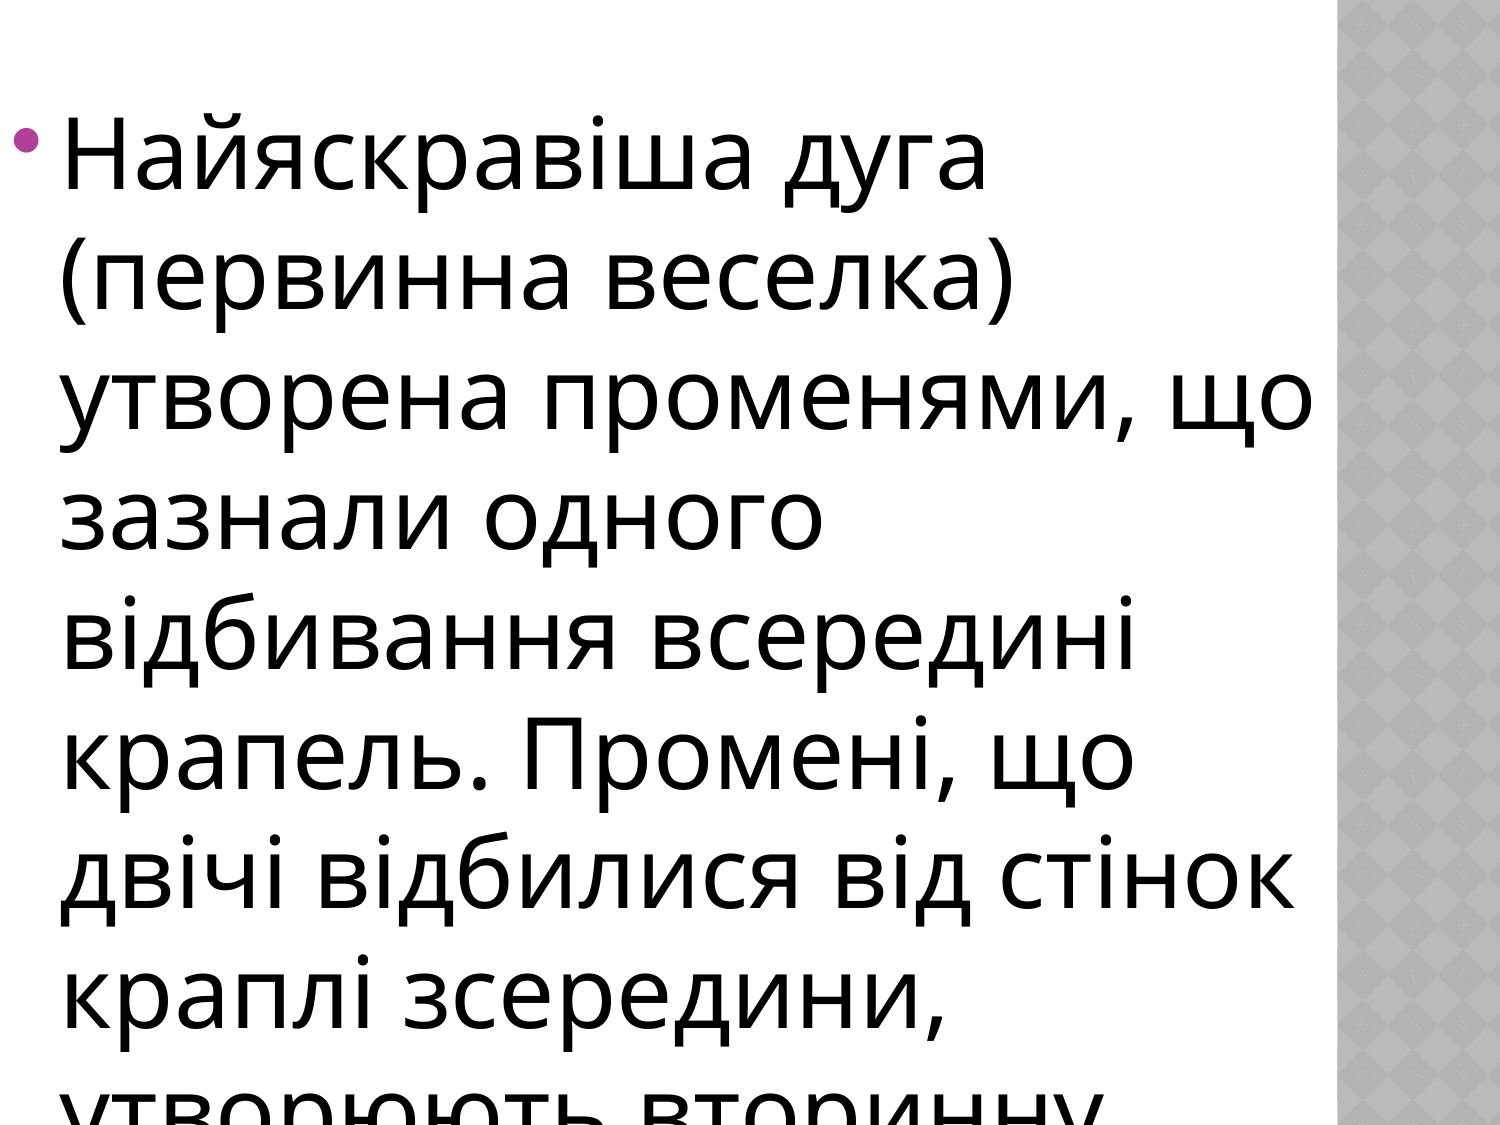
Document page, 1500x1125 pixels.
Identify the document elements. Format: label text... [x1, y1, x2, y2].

list Найяскравіша дуга (первинна веселка) утворена променями, що зазнали одного відбивання всередині крапель. Промені, що двічі відбилися від стінок краплі зсередини, утворюють вторинну веселку,порядок кольорів у ній зворотний. [0, 82, 1383, 877]
